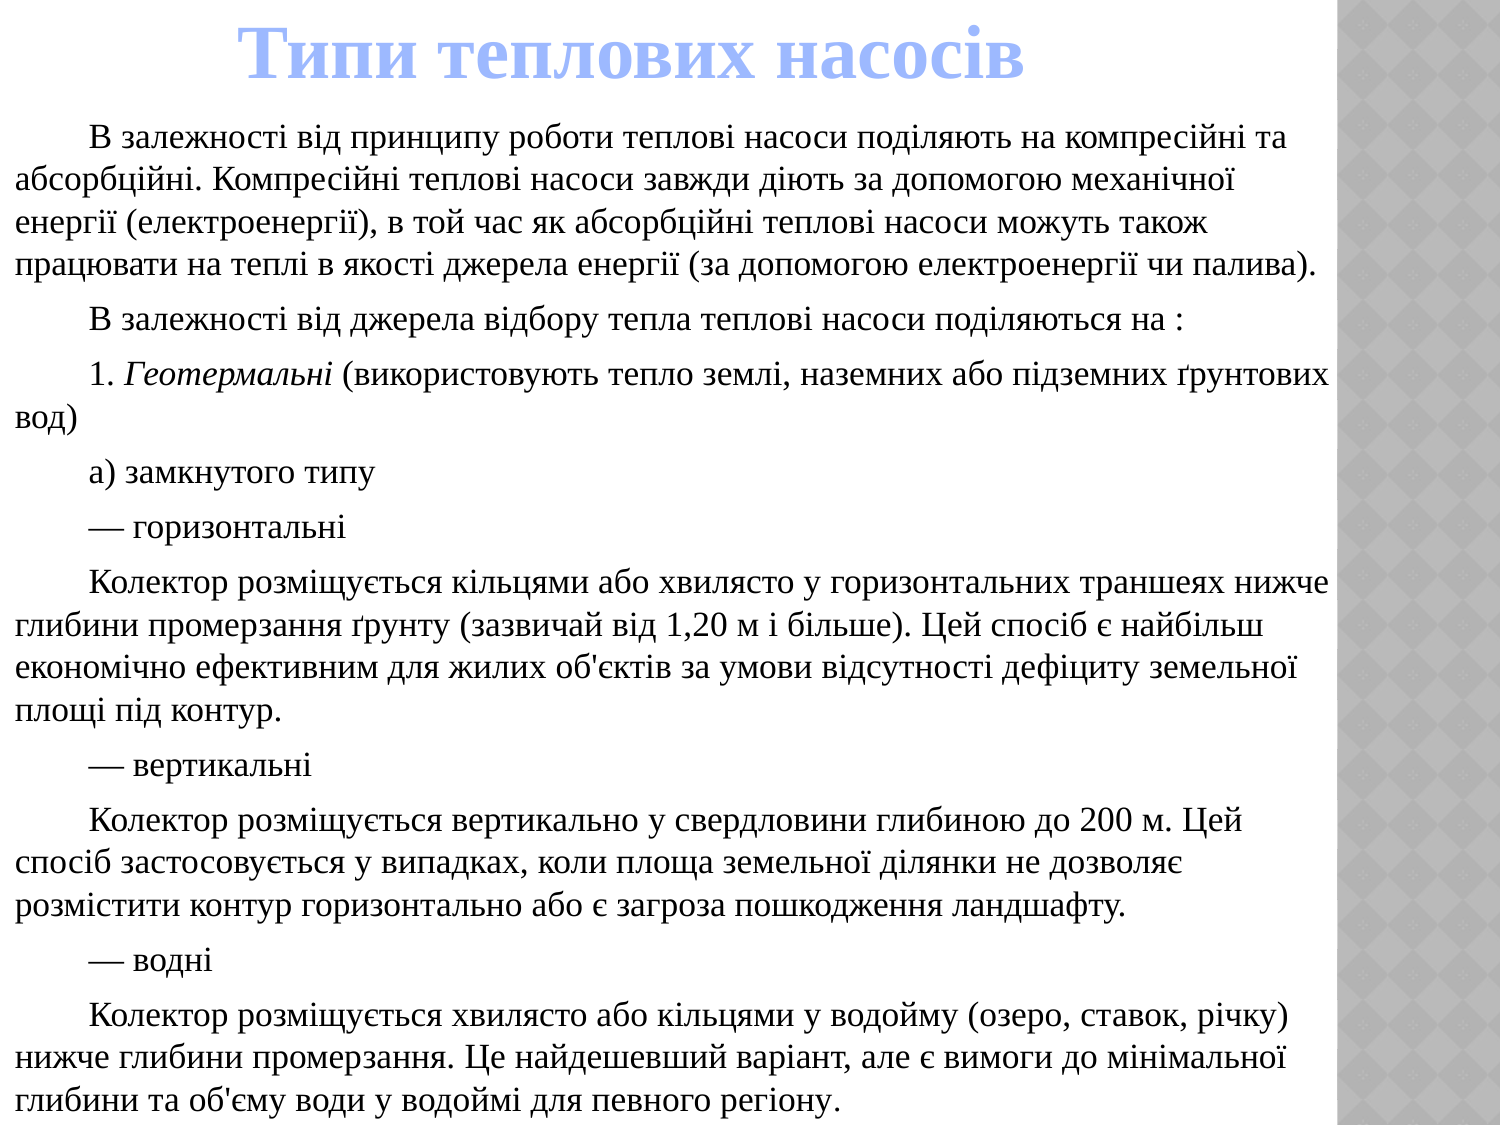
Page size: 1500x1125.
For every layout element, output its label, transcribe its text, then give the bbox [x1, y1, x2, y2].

list В залежності від принципу роботи теплові насоси поділяють на компресійні та абсорбційні. Компресійні теплові насоси завжди діють за допомогою механічної енергії (електроенергії), в той час як абсорбційні теплові насоси можуть також працювати на теплі в якості джерела енергії (за допомогою електроенергії чи палива). В залежності від джерела відбору тепла теплові насоси поділяються на : 1. Геотермальні (використовують тепло землі, наземних або підземних ґрунтових вод) а) замкнутого типу — горизонтальні Колектор розміщується кільцями або хвилясто у горизонтальних траншеях нижче глибини промерзання ґрунту (зазвичай від 1,20 м і більше). Цей спосіб є найбільш економічно ефективним для жилих об'єктів за умови відсутності дефіциту земельної площі під контур. — вертикальні Колектор розміщується вертикально у свердловини глибиною до 200 м. Цей спосіб застосовується у випадках, коли площа земельної ділянки не дозволяє розмістити контур горизонтально або є загроза пошкодження ландшафту. — водні Колектор розміщується хвилясто або кільцями у водойму (озеро, ставок, річку) нижче глибини промерзання. Це найдешевший варіант, але є вимоги до мінімальної глибини та об'єму води у водоймі для певного регіону. [0, 105, 1359, 1125]
title Типи теплових насосів [230, 0, 1079, 94]
